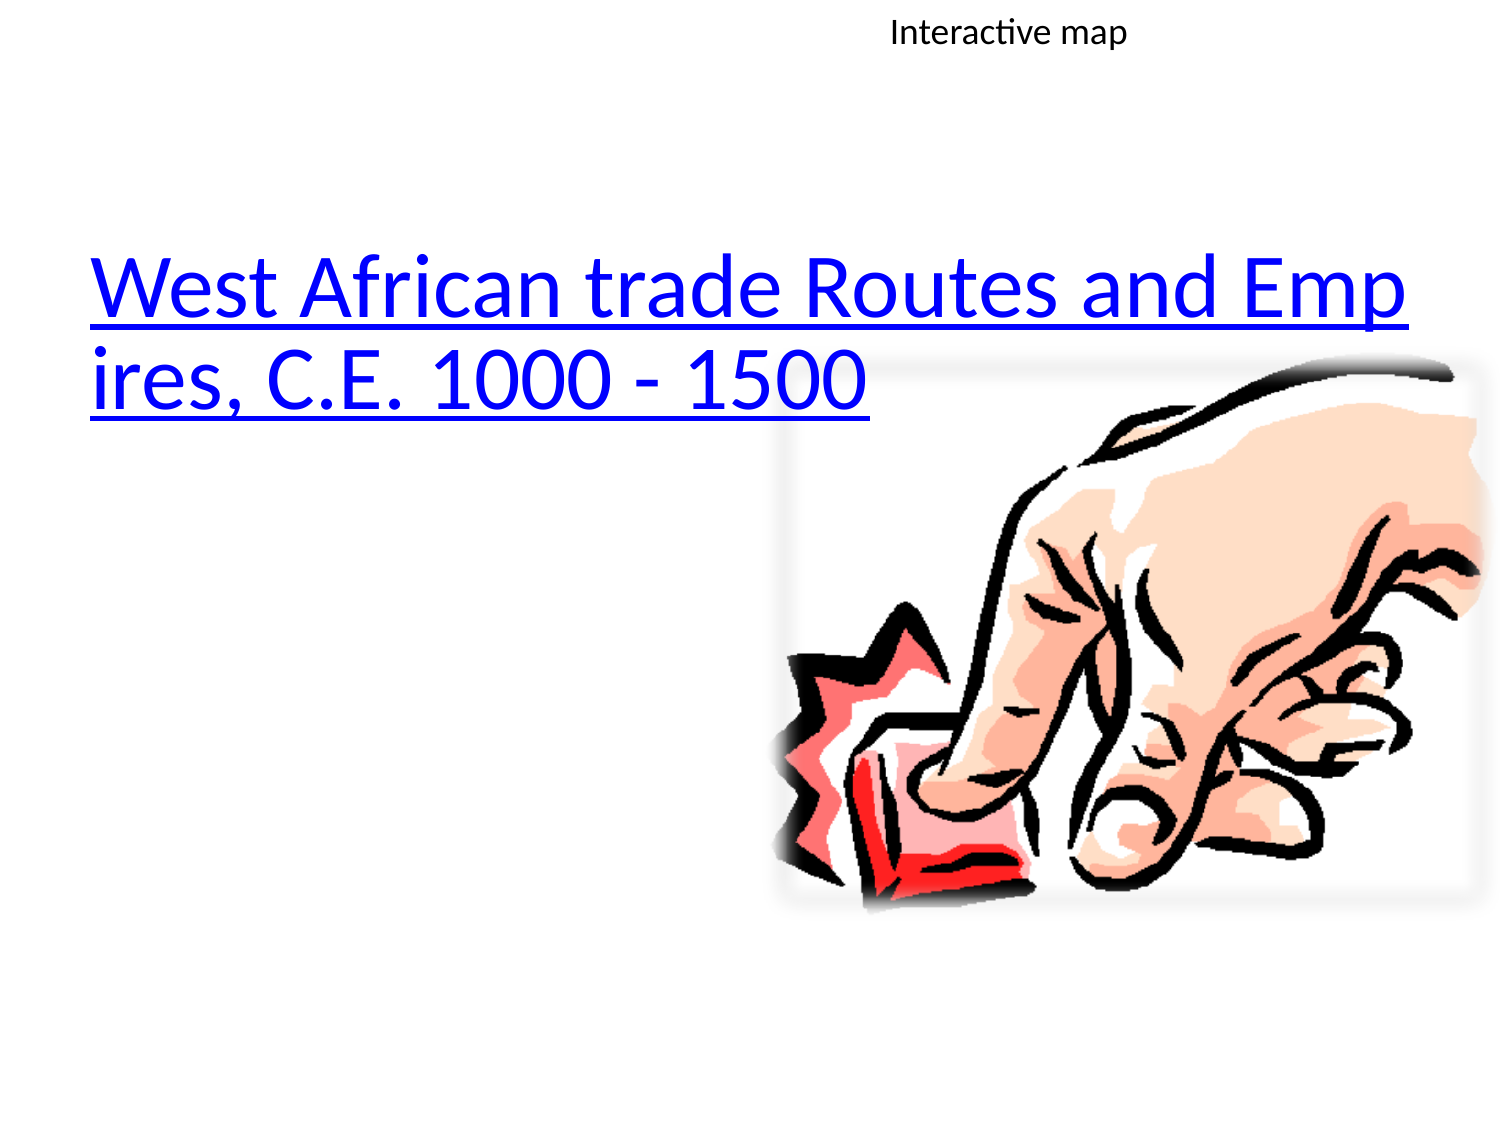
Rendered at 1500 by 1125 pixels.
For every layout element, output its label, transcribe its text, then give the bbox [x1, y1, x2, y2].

text_box Interactive map [875, 0, 1500, 60]
title West African trade Routes and Empires, C.E. 1000 - 1500 [75, 187, 1425, 375]
picture [765, 349, 1500, 919]
